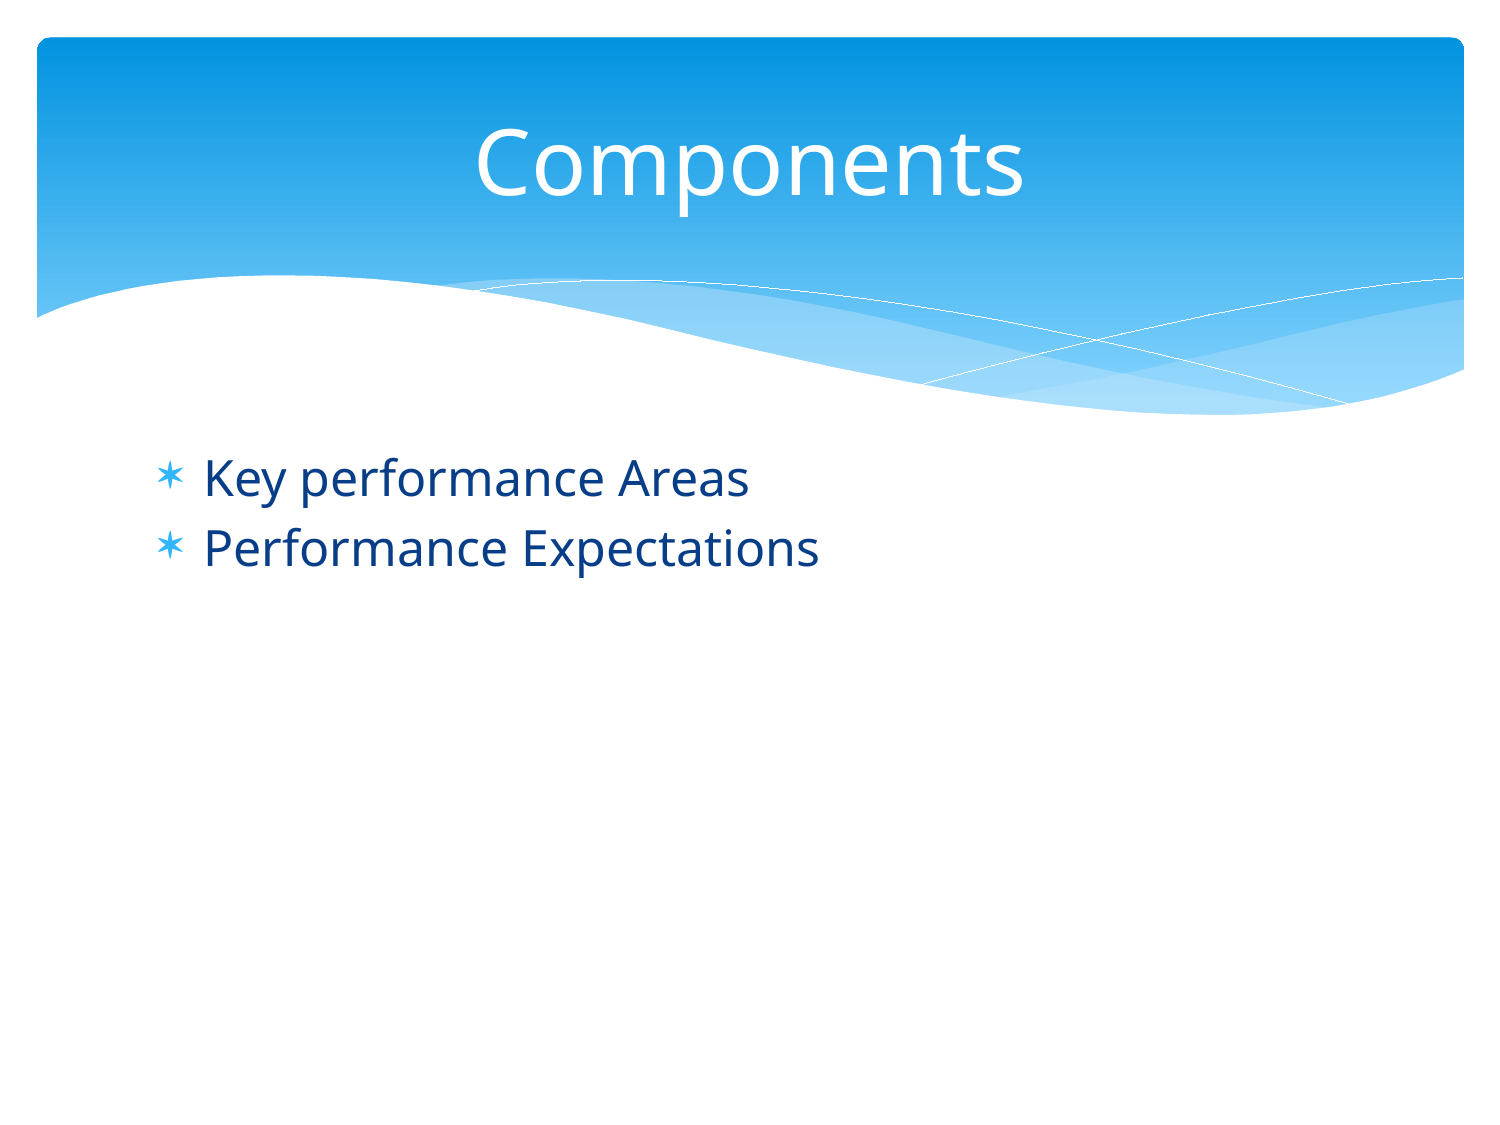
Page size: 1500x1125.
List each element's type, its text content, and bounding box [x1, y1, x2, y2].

title Components [75, 55, 1425, 261]
list Key performance Areas Performance Expectations [143, 438, 1359, 1005]
